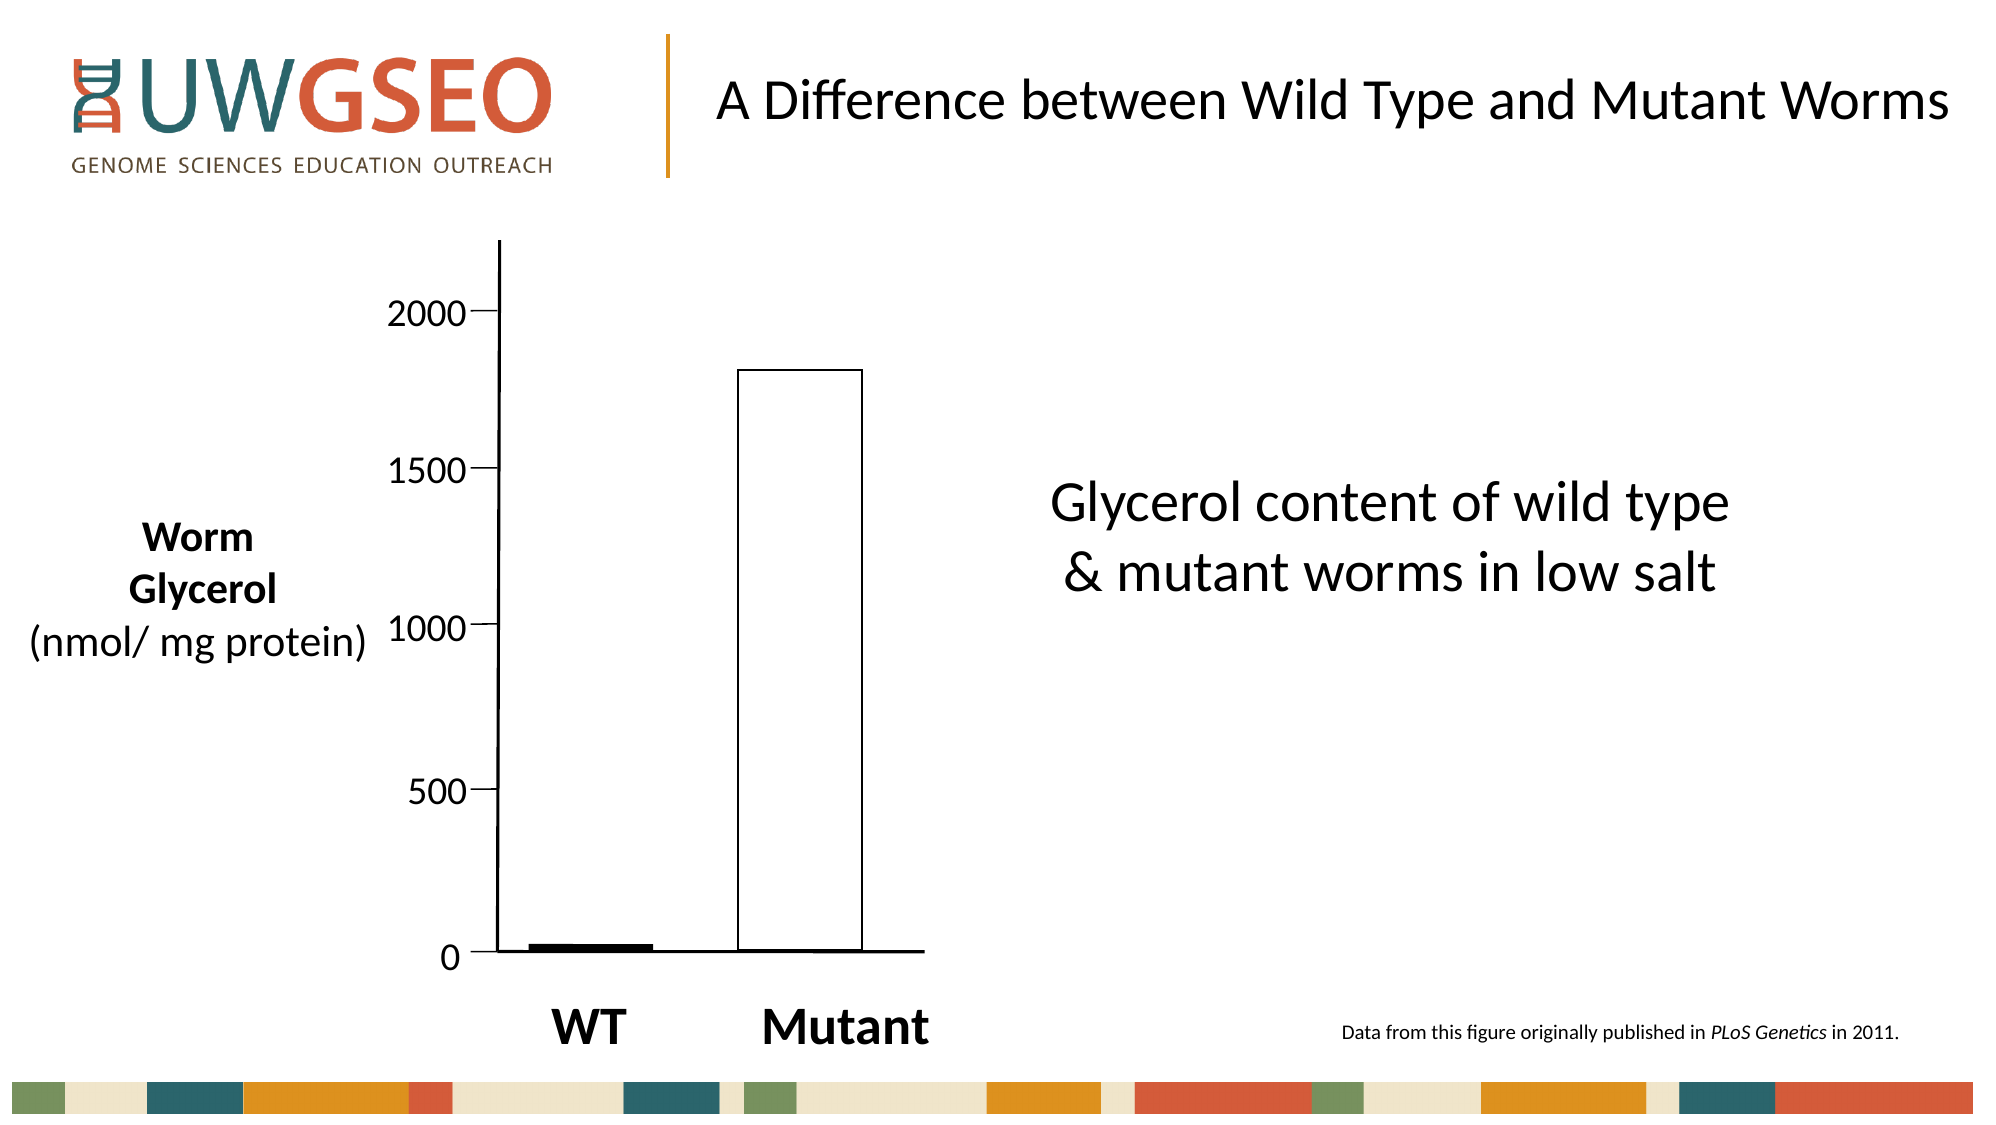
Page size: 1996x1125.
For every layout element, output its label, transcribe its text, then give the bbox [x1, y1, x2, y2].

picture [960, 1082, 1973, 1114]
picture [72, 57, 551, 173]
text_box A Difference between Wild Type and Mutant Worms [700, 53, 1996, 140]
text_box Data from this figure originally published in PLoS Genetics in 2011. [1326, 1011, 1973, 1063]
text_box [12, 240, 960, 1114]
text_box Glycerol content of wild type & mutant worms in low salt [1025, 455, 1756, 566]
